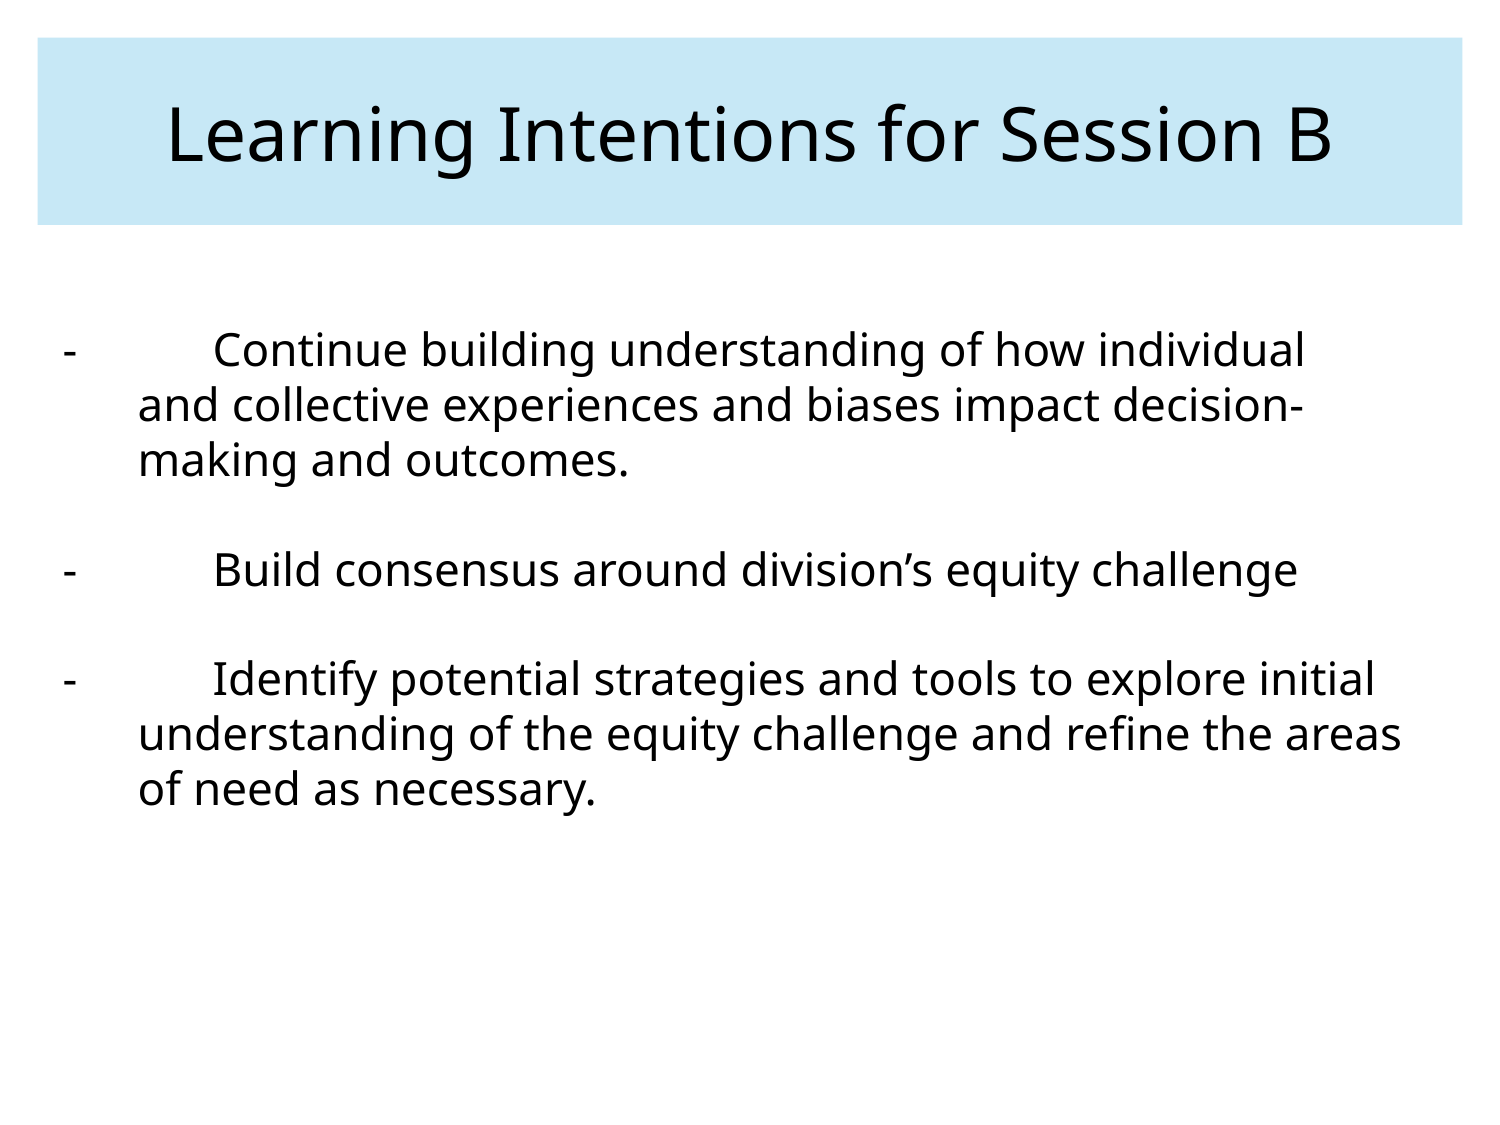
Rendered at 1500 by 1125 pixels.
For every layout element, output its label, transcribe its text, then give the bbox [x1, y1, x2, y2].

text_box - Continue building understanding of how individual and collective experiences and biases impact decision-making and outcomes. - Build consensus around division’s equity challenge - Identify potential strategies and tools to explore initial understanding of the equity challenge and refine the areas of need as necessary. [47, 250, 1452, 1100]
title Learning Intentions for Session B [37, 37, 1463, 225]
